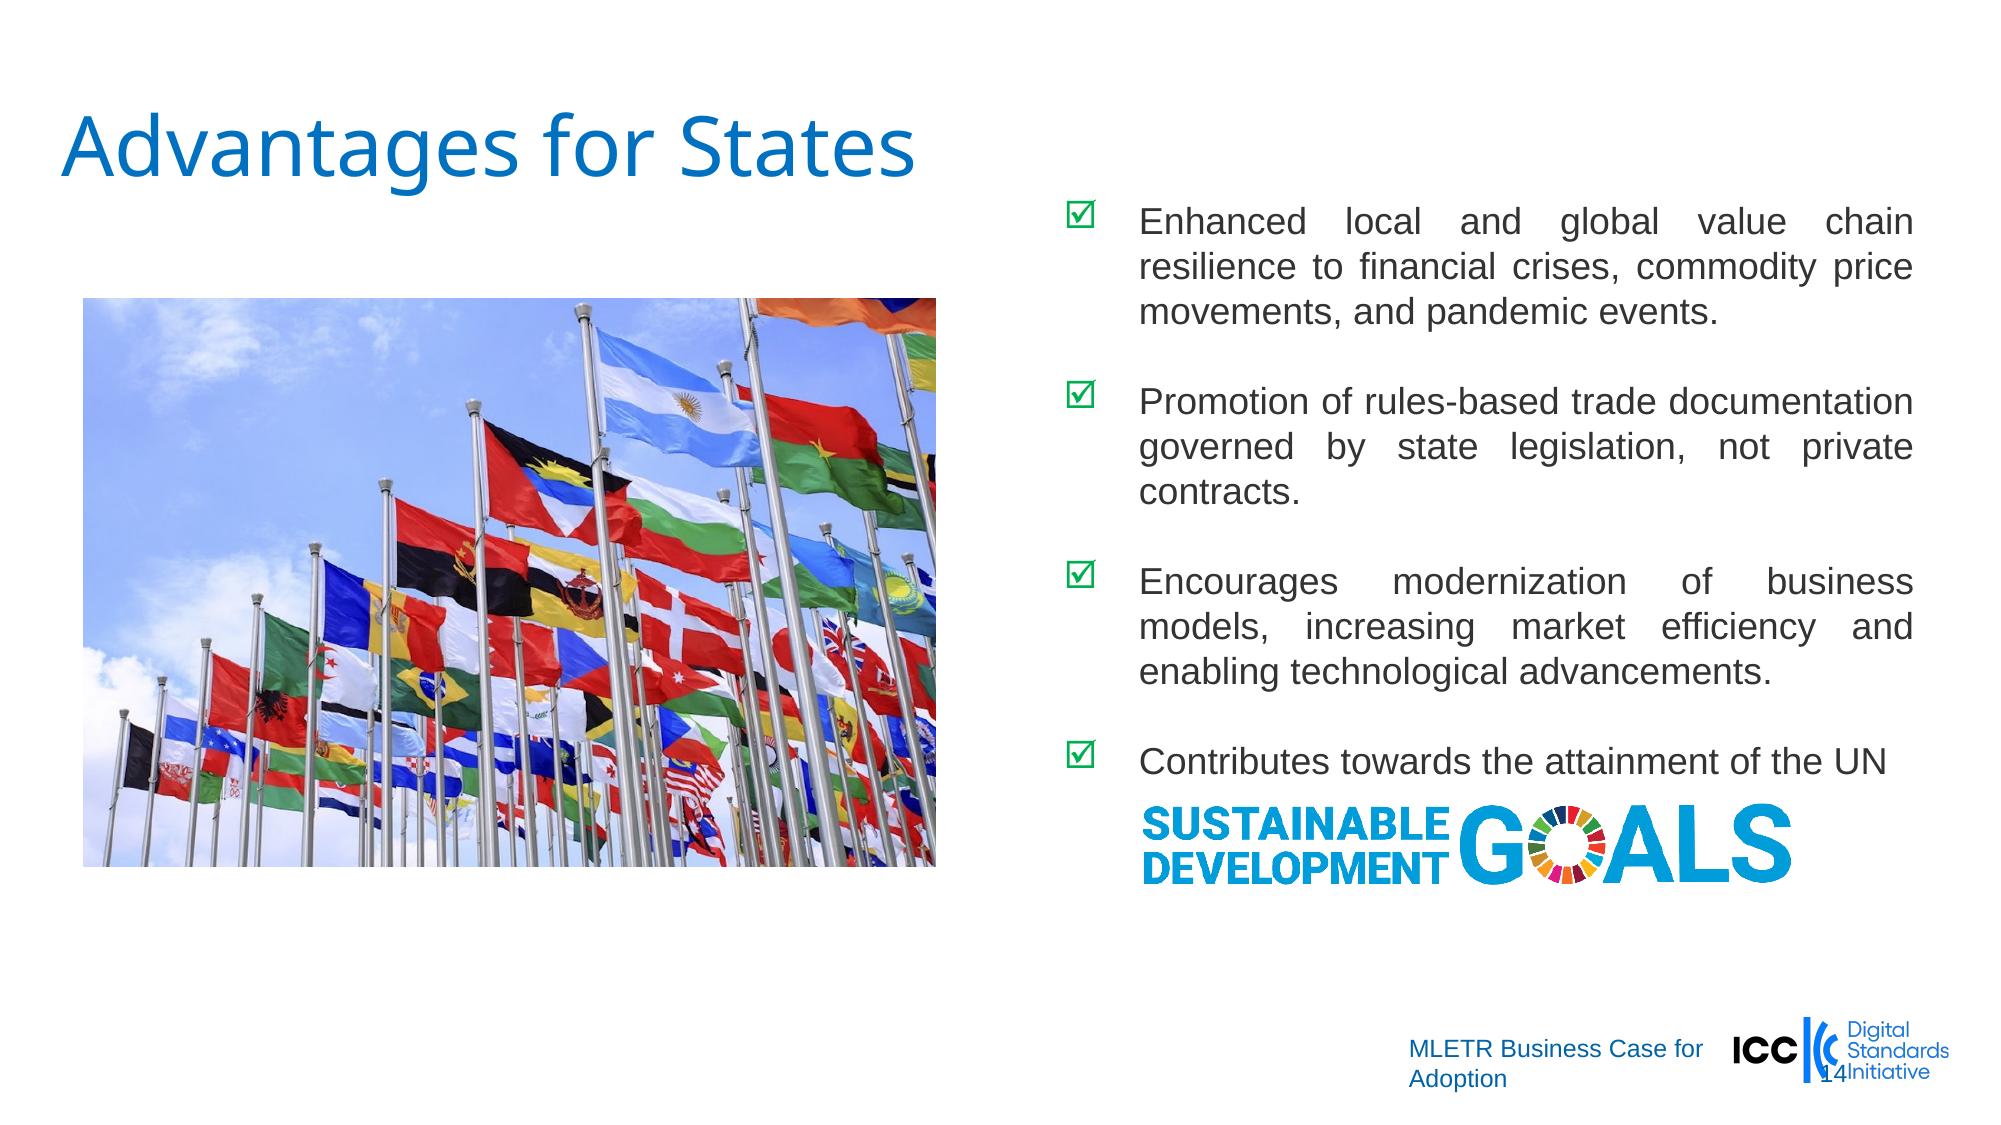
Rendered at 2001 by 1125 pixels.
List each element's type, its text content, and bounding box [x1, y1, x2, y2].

title Advantages for States [46, 40, 1142, 259]
slide_number 14 [1412, 1042, 1863, 1103]
slide_number MLETR Business Case for Adoption [1393, 1034, 1786, 1091]
picture [1122, 782, 1814, 909]
picture [83, 298, 936, 867]
text_box Enhanced local and global value chain resilience to financial crises, commodity price movements, and pandemic events. Promotion of rules-based trade documentation governed by state legislation, not private contracts. Encourages modernization of business models, increasing market efficiency and enabling technological advancements. Contributes towards the attainment of the UN . [1049, 190, 1929, 960]
